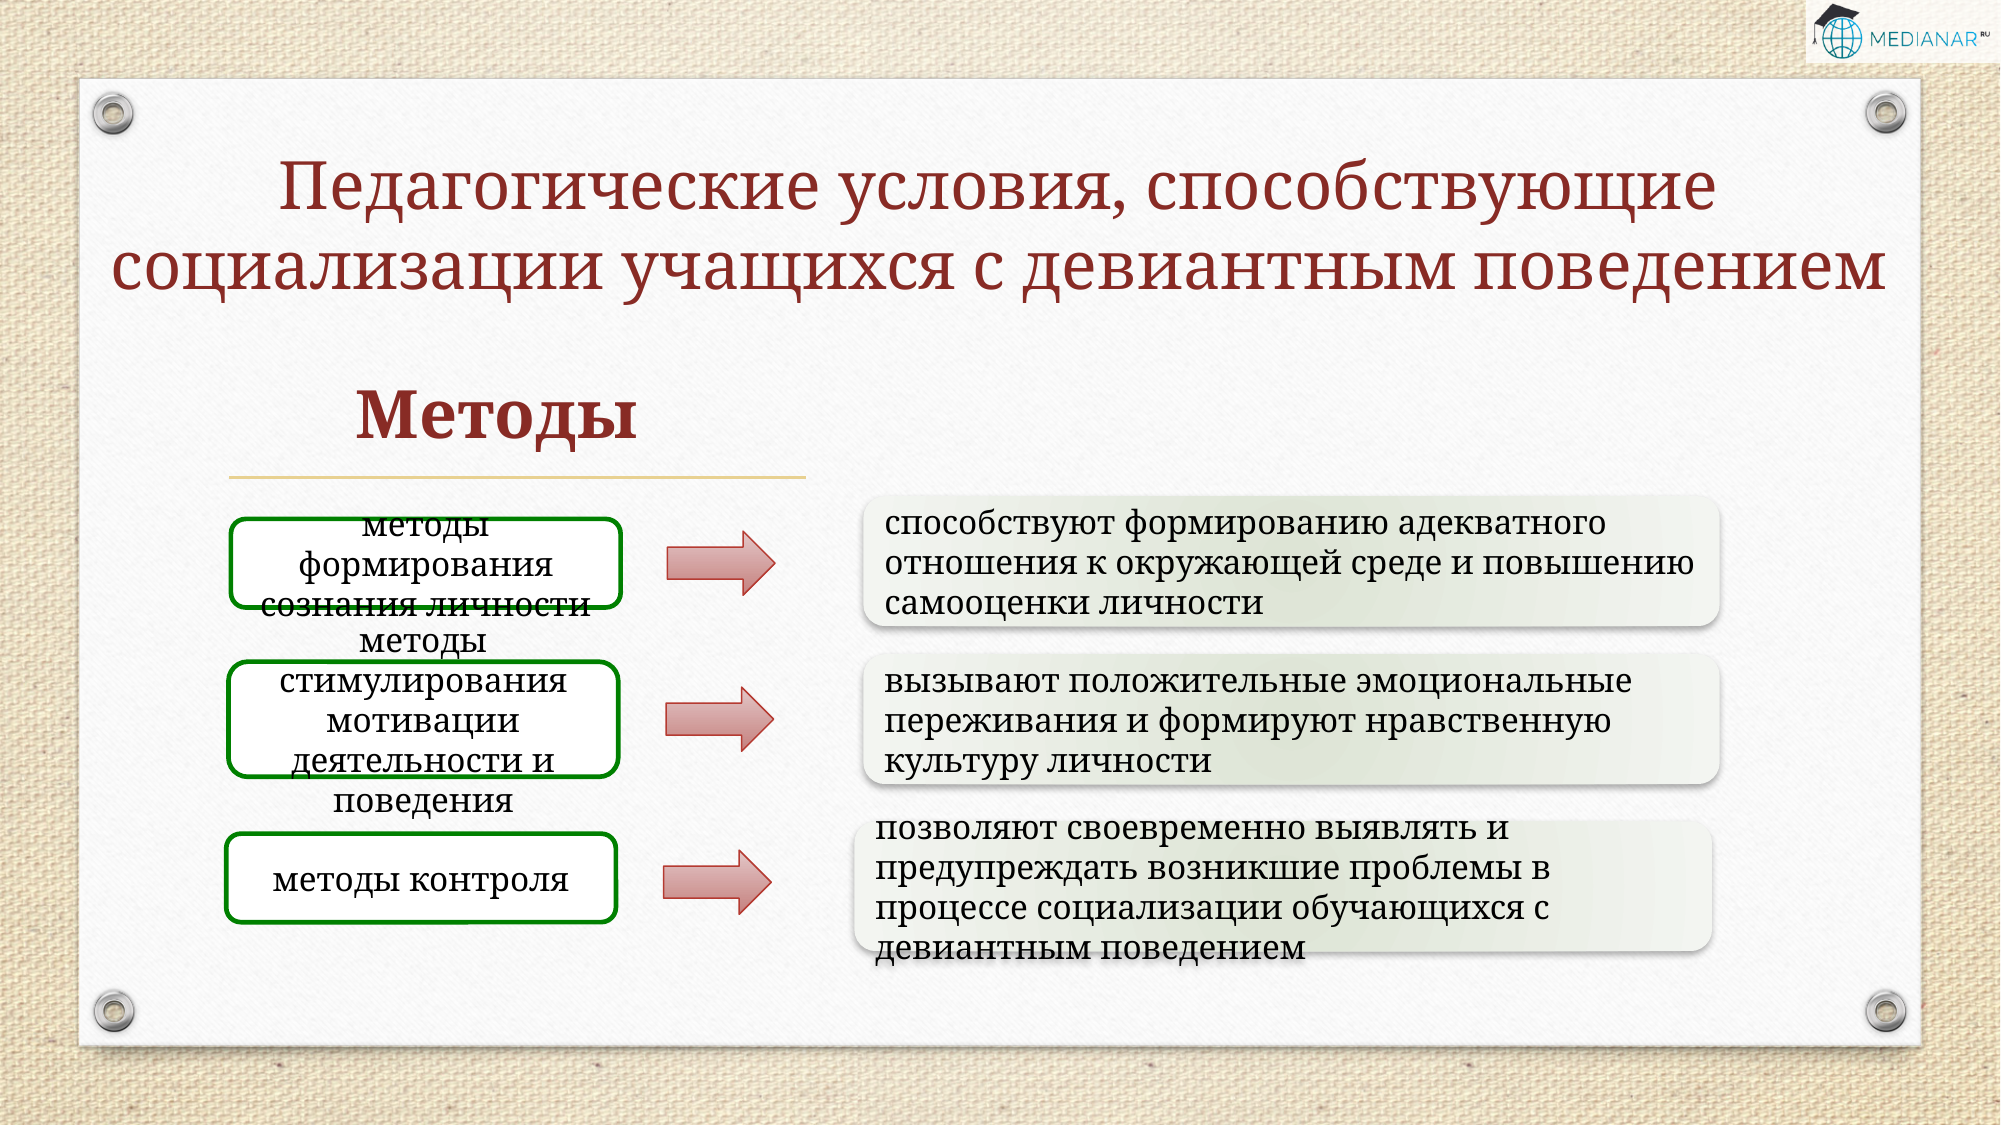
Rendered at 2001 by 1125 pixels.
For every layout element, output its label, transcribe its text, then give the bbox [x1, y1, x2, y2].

text_box позволяют своевременно выявлять и предупреждать возникшие проблемы в процессе социализации обучающихся с девиантным поведением [852, 819, 1714, 953]
text_box [666, 530, 776, 596]
text_box методы контроля [224, 832, 618, 924]
text_box [665, 686, 775, 752]
text_box методы формирования сознания личности [229, 517, 622, 609]
text_box методы стимулирования мотивации деятельности и поведения [227, 660, 620, 779]
picture [0, 0, 2001, 1125]
title Педагогические условия, способствующие социализации учащихся с девиантным поведением [90, 86, 1909, 311]
text_box способствуют формированию адекватного отношения к окружающей среде и повышению самооценки личности [862, 494, 1721, 628]
text_box Методы [90, 343, 904, 460]
text_box [662, 849, 772, 916]
text_box вызывают положительные эмоциональные переживания и формируют нравственную культуру личности [862, 652, 1721, 786]
